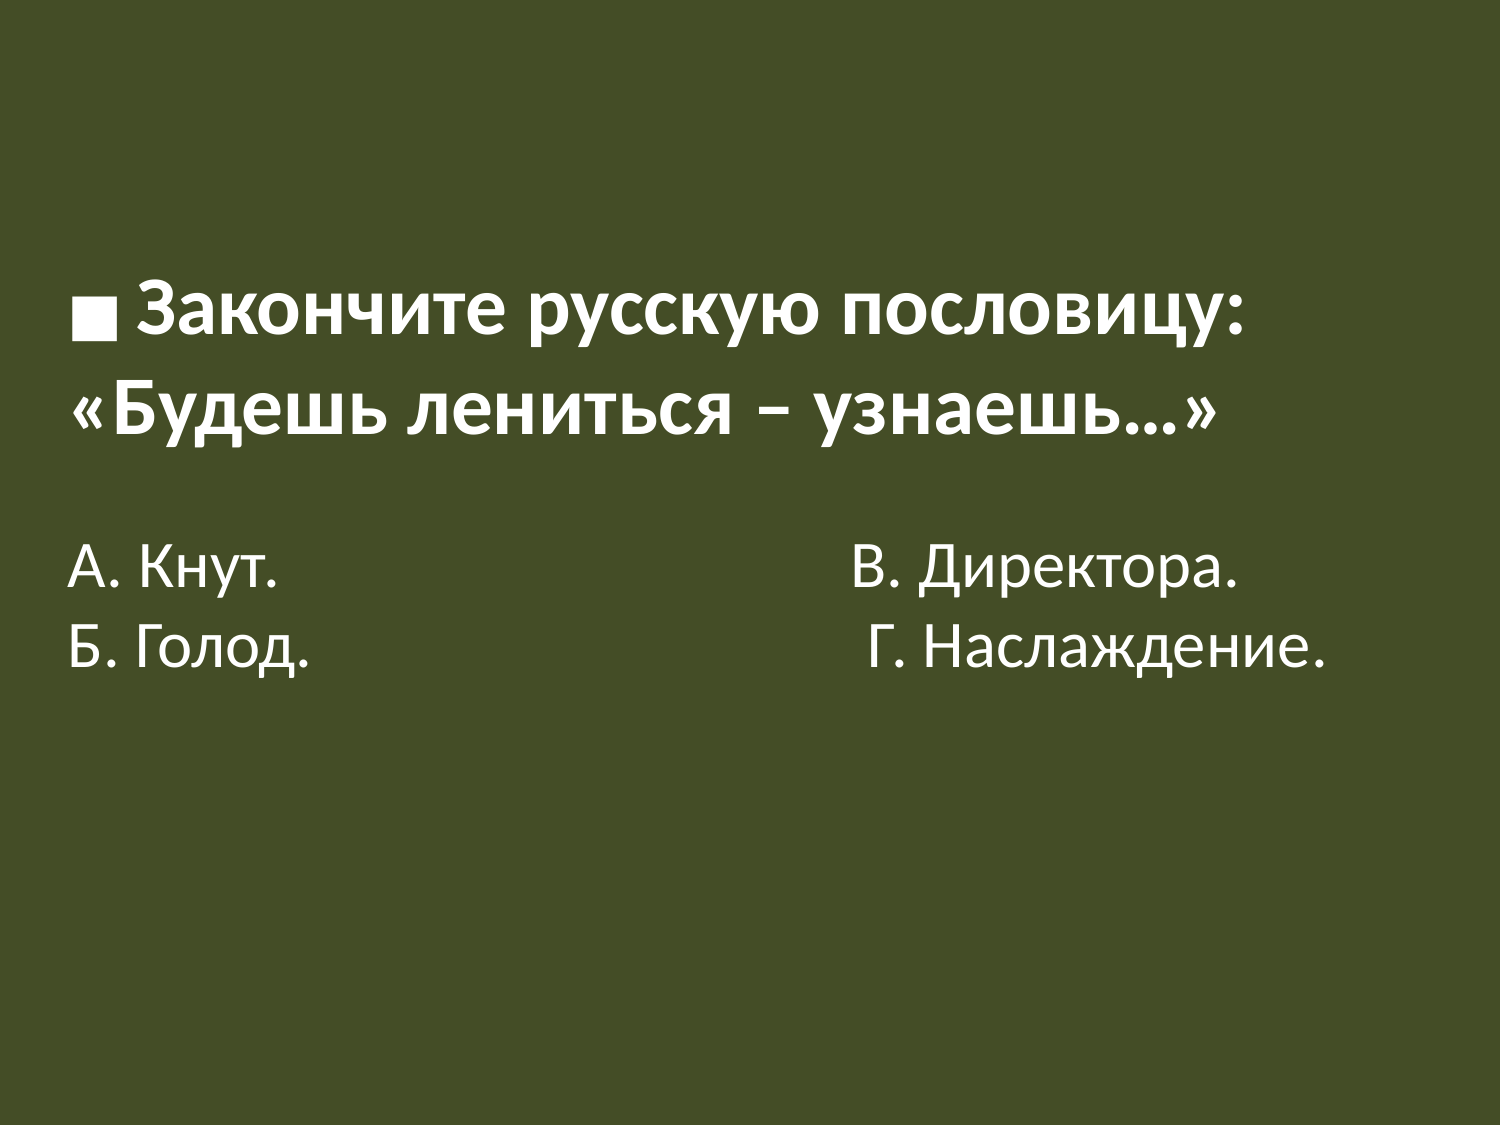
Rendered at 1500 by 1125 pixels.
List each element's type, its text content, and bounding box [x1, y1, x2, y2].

text_box ■ Закончите русскую пословицу: «Будешь лениться – узнаешь…» А. Кнут. В. Директора. Б. Голод. Г. Наслаждение. [53, 243, 1500, 769]
